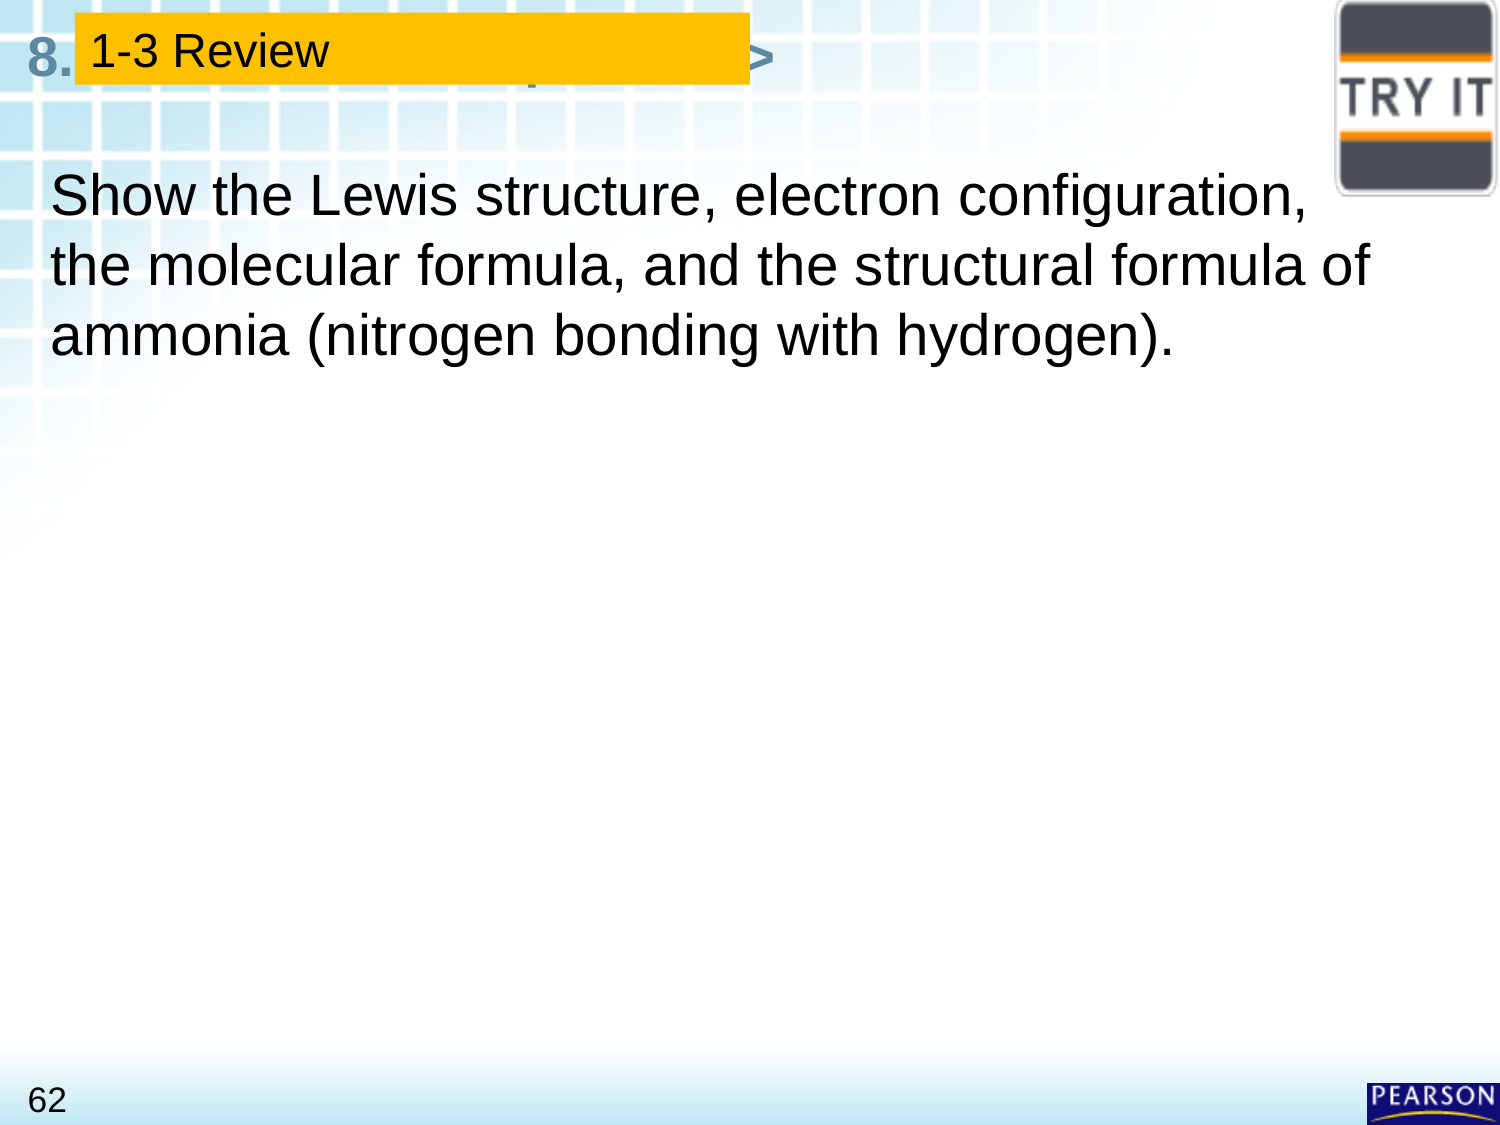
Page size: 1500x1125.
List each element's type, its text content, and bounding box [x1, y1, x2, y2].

picture [0, 0, 1311, 624]
text_box Show the Lewis structure, electron configuration, the molecular formula, and the structural formula of ammonia (nitrogen bonding with hydrogen). [35, 149, 1417, 375]
picture [1367, 1083, 1500, 1125]
picture [1333, 0, 1500, 200]
text_box 1-3 Review [74, 12, 750, 85]
